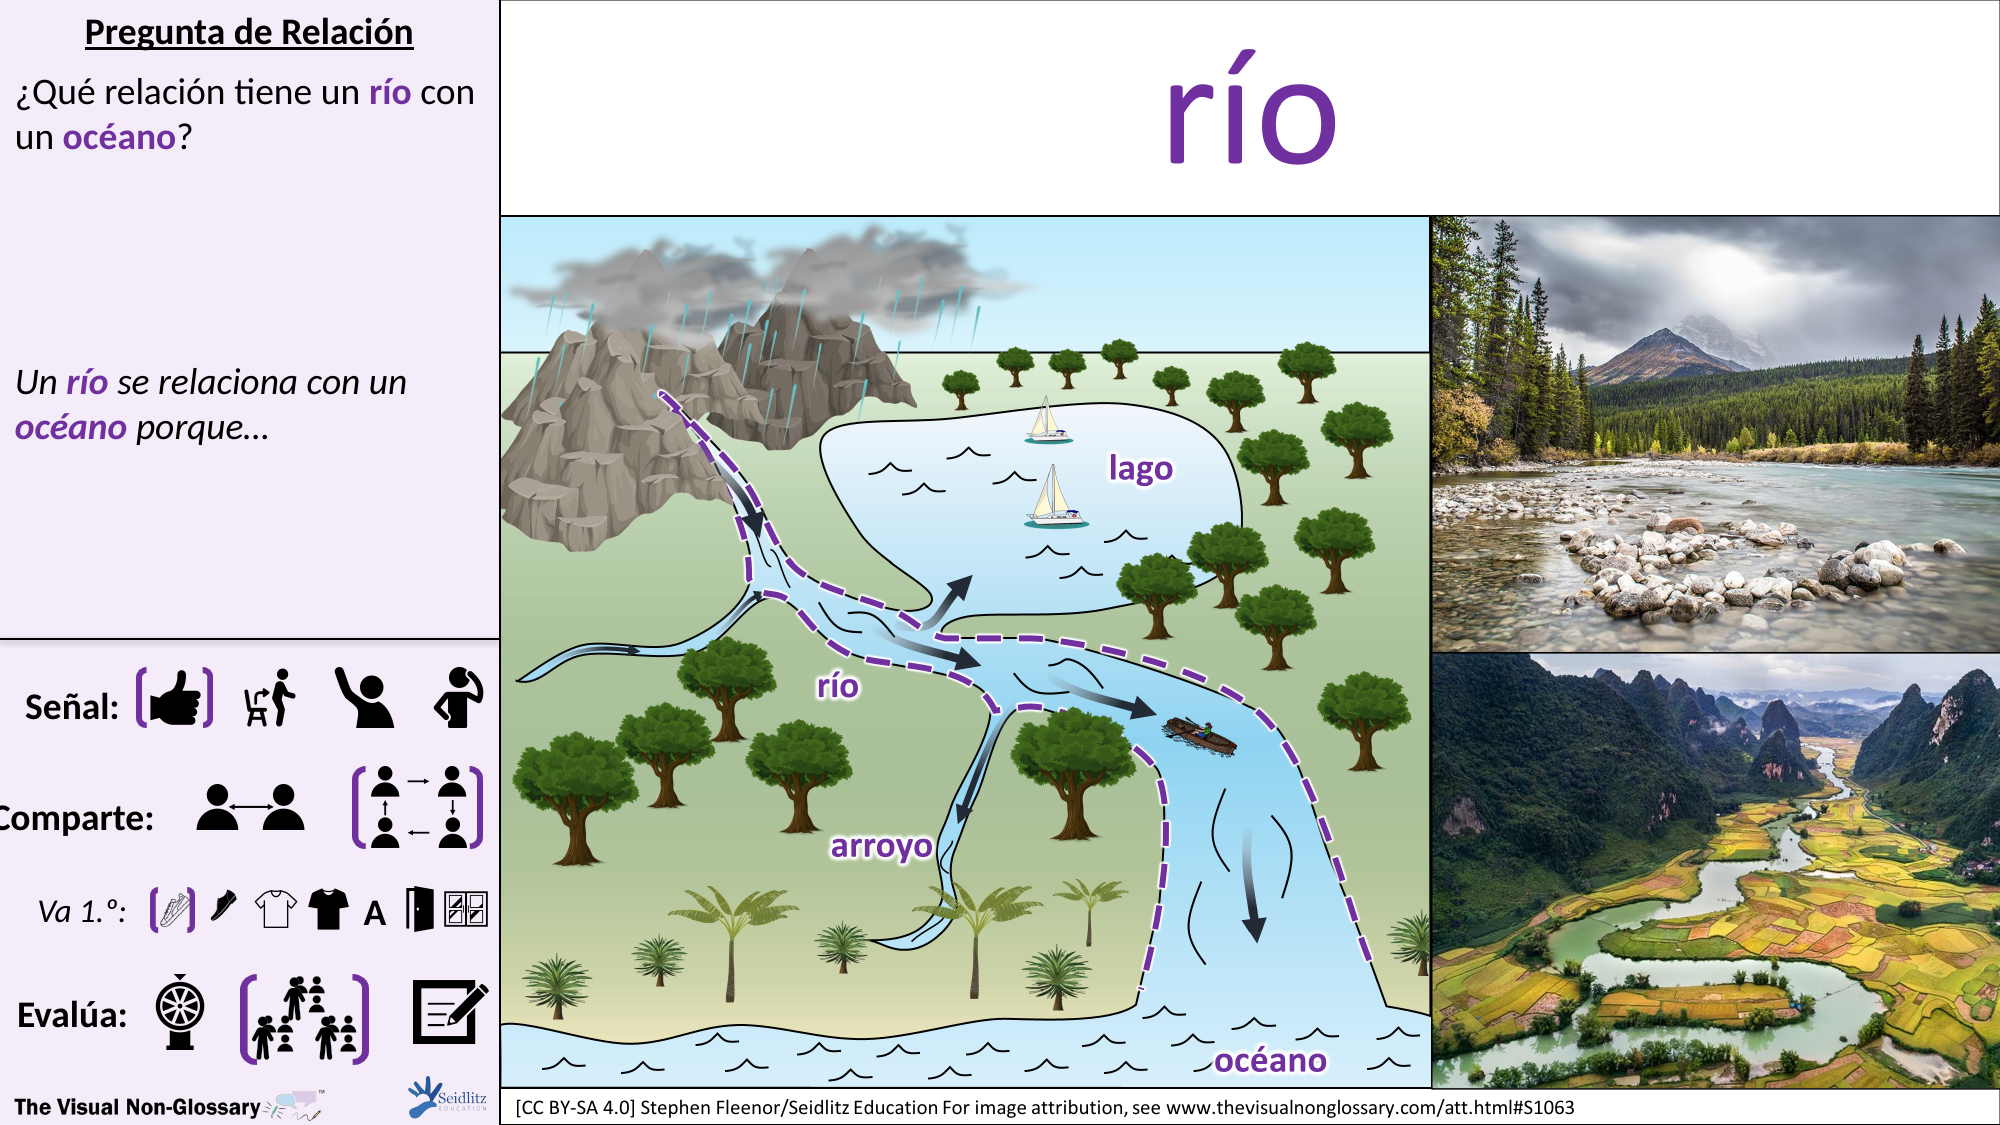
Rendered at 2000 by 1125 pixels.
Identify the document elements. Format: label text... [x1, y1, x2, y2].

text_box ¿Qué relación tiene un río con un océano? [0, 59, 494, 165]
picture [239, 974, 370, 1066]
picture [194, 784, 307, 830]
picture [403, 1073, 495, 1125]
picture [499, 0, 2000, 1125]
picture [305, 886, 352, 932]
picture [413, 974, 490, 1051]
text_box Señal: [10, 674, 135, 735]
picture [149, 886, 196, 934]
text_box Un río se relaciona con un océano porque… [0, 349, 494, 455]
text_box A [348, 880, 402, 941]
text_box Comparte: [0, 785, 170, 846]
picture [0, 1084, 328, 1125]
picture [428, 667, 490, 728]
text_box Evalúa: [2, 982, 137, 1043]
picture [202, 886, 241, 925]
picture [142, 974, 218, 1051]
picture [334, 667, 395, 728]
picture [239, 667, 301, 728]
picture [253, 886, 299, 932]
picture [136, 667, 214, 728]
picture [397, 886, 490, 932]
picture [352, 766, 484, 850]
text_box Va 1.º: [22, 881, 143, 937]
text_box Pregunta de Relación [70, 0, 430, 59]
